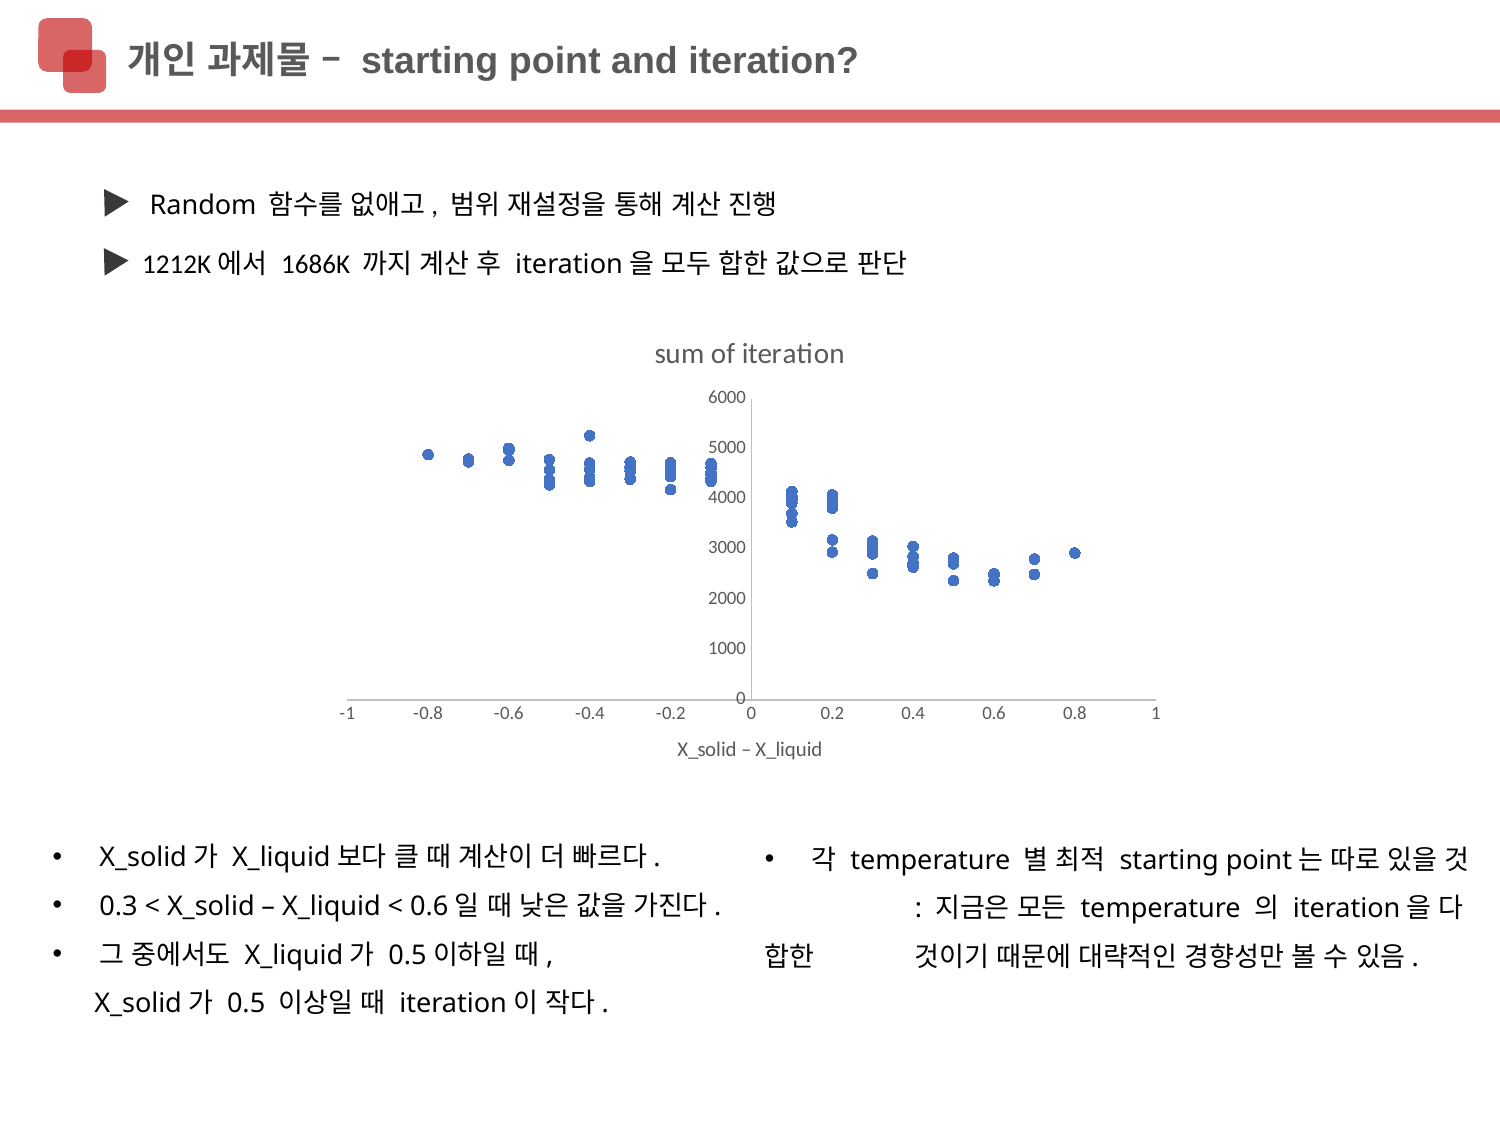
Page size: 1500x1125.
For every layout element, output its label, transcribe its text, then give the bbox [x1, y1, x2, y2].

text_box Random 함수를 없애고, 범위 재설정을 통해 계산 진행 [134, 179, 793, 228]
text_box [102, 246, 127, 278]
text_box [0, 109, 1500, 124]
text_box [102, 187, 131, 219]
text_box 각 temperature 별 최적 starting point는 따로 있을 것 : 지금은 모든 temperature 의 iteration을 다 합한 것이기 때문에 대략적인 경향성만 볼 수 있음. [749, 818, 1500, 980]
chart [322, 315, 1178, 792]
text_box X_solid가 X_liquid보다 클 때 계산이 더 빠르다. 0.3 < X_solid – X_liquid < 0.6일 때 낮은 값을 가진다. 그 중에서도 X_liquid가 0.5이하일 때, X_solid가 0.5 이상일 때 iteration이 작다. [37, 816, 798, 1075]
text_box 1212K에서 1686K 까지 계산 후 iteration을 모두 합한 값으로 판단 [127, 238, 922, 287]
text_box [37, 16, 94, 73]
text_box 개인 과제물 – starting point and iteration? [112, 28, 893, 89]
text_box [61, 48, 108, 94]
